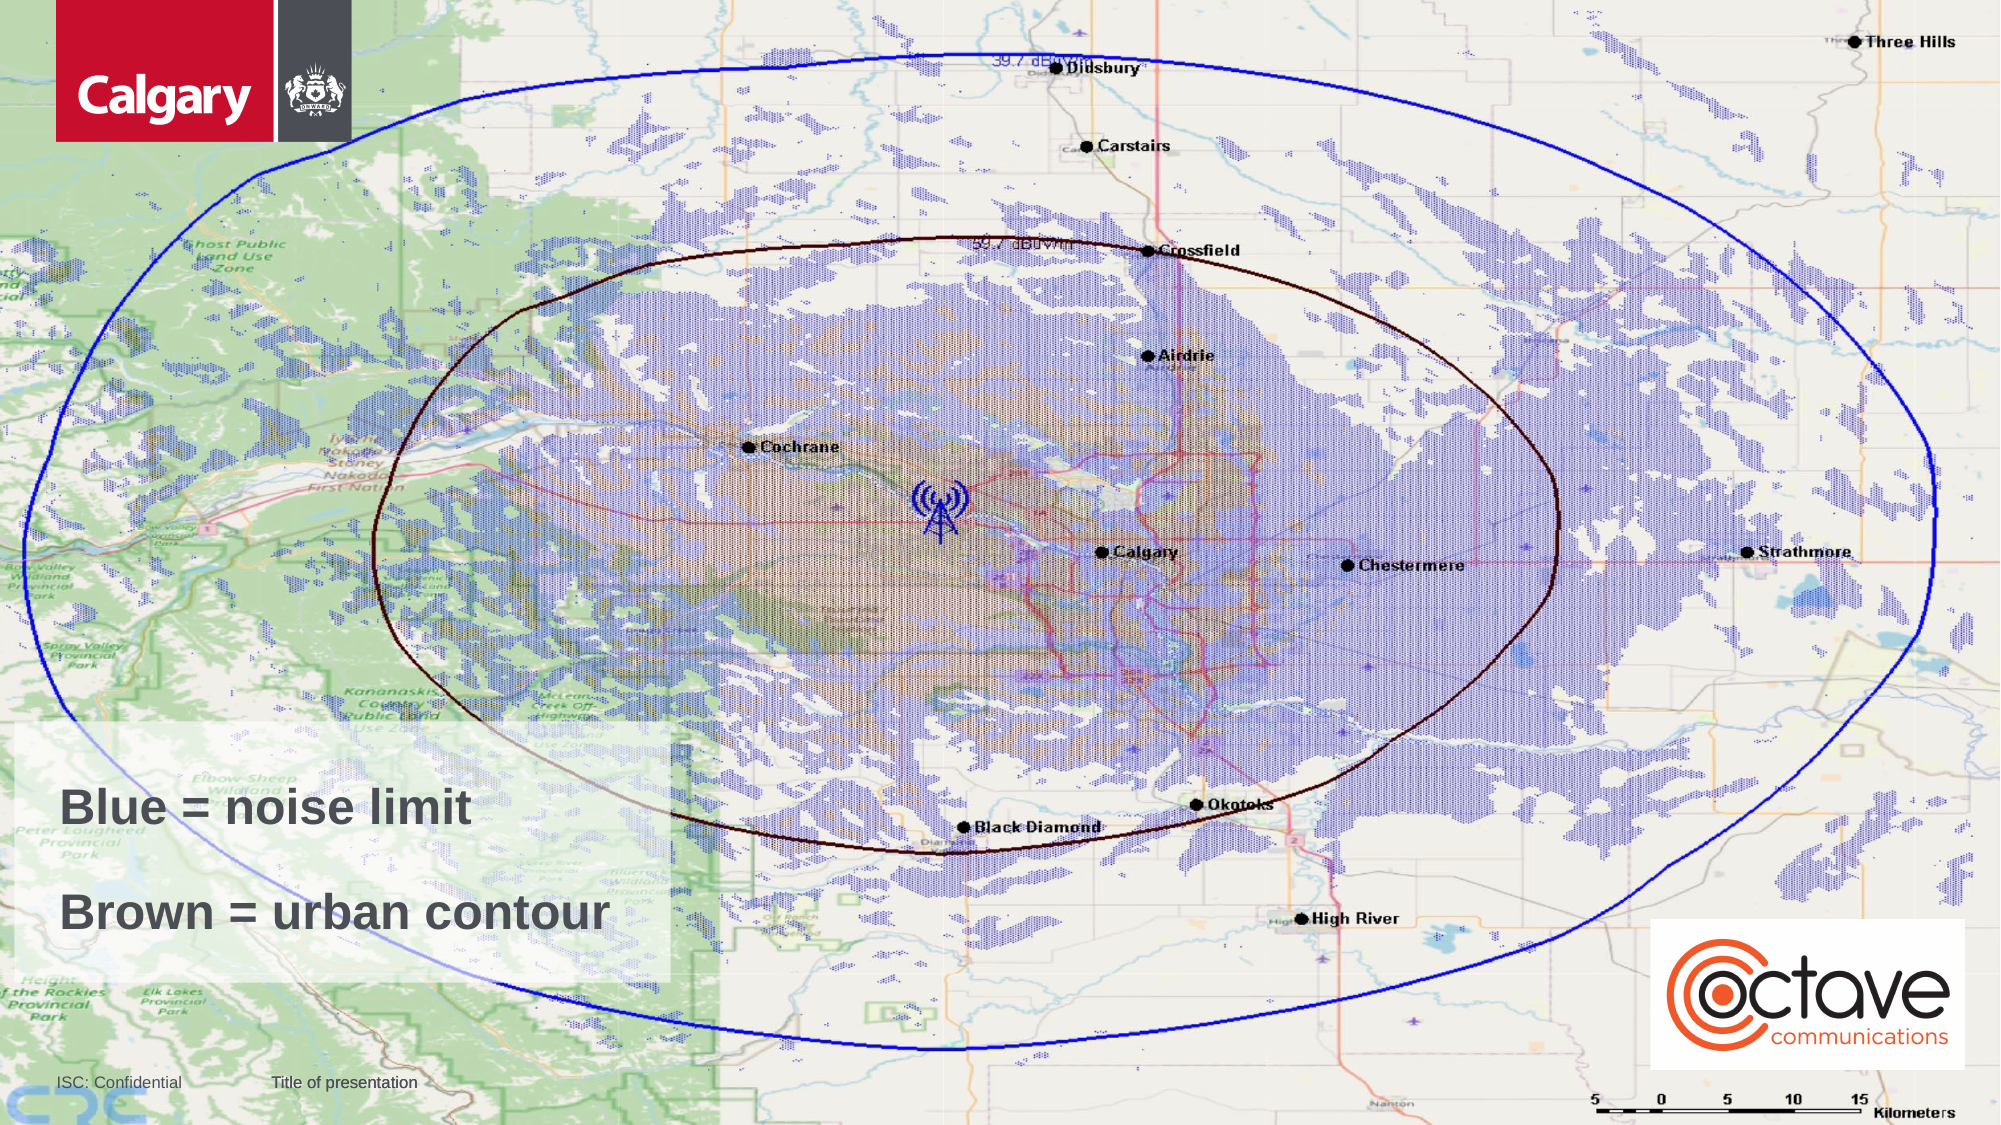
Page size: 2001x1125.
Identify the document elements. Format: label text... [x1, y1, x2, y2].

list Blue = noise limit Brown = urban contour [14, 721, 671, 983]
picture [0, 0, 2001, 1125]
